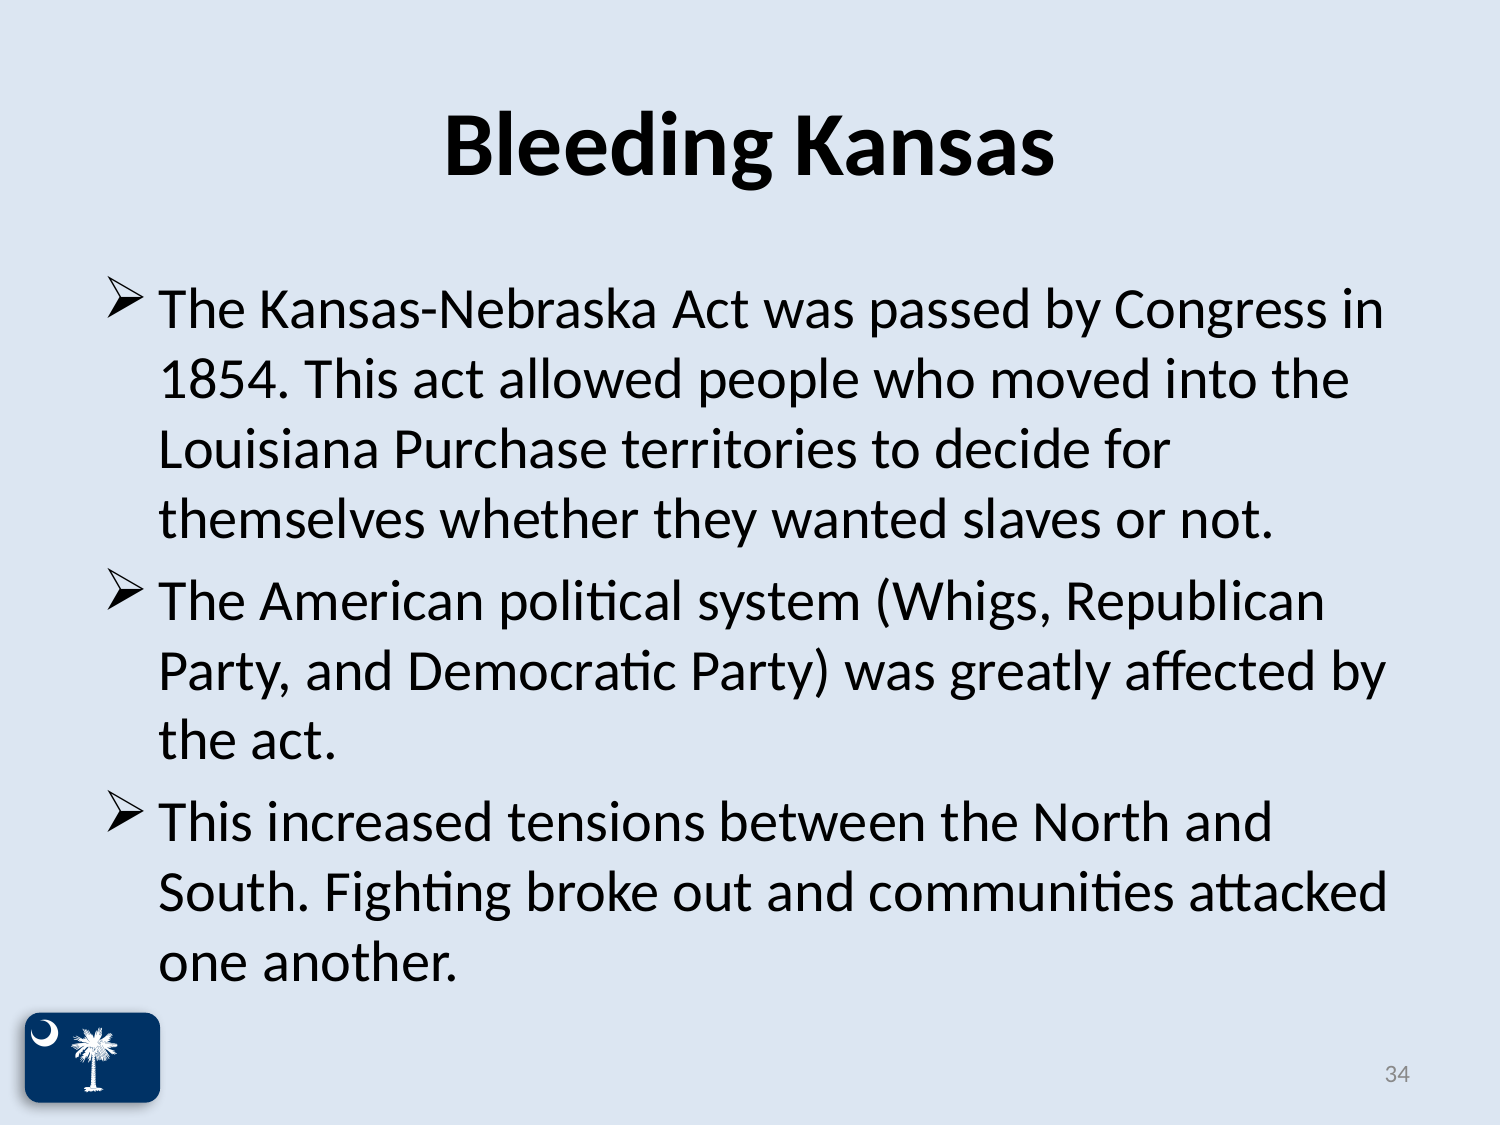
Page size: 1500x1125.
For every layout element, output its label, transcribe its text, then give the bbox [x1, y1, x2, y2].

picture [24, 1012, 161, 1103]
list The Kansas-Nebraska Act was passed by Congress in 1854. This act allowed people who moved into the Louisiana Purchase territories to decide for themselves whether they wanted slaves or not. The American political system (Whigs, Republican Party, and Democratic Party) was greatly affected by the act. This increased tensions between the North and South. Fighting broke out and communities attacked one another. [87, 262, 1438, 1005]
slide_number 34 [1074, 1042, 1425, 1103]
title Bleeding Kansas [75, 45, 1425, 233]
